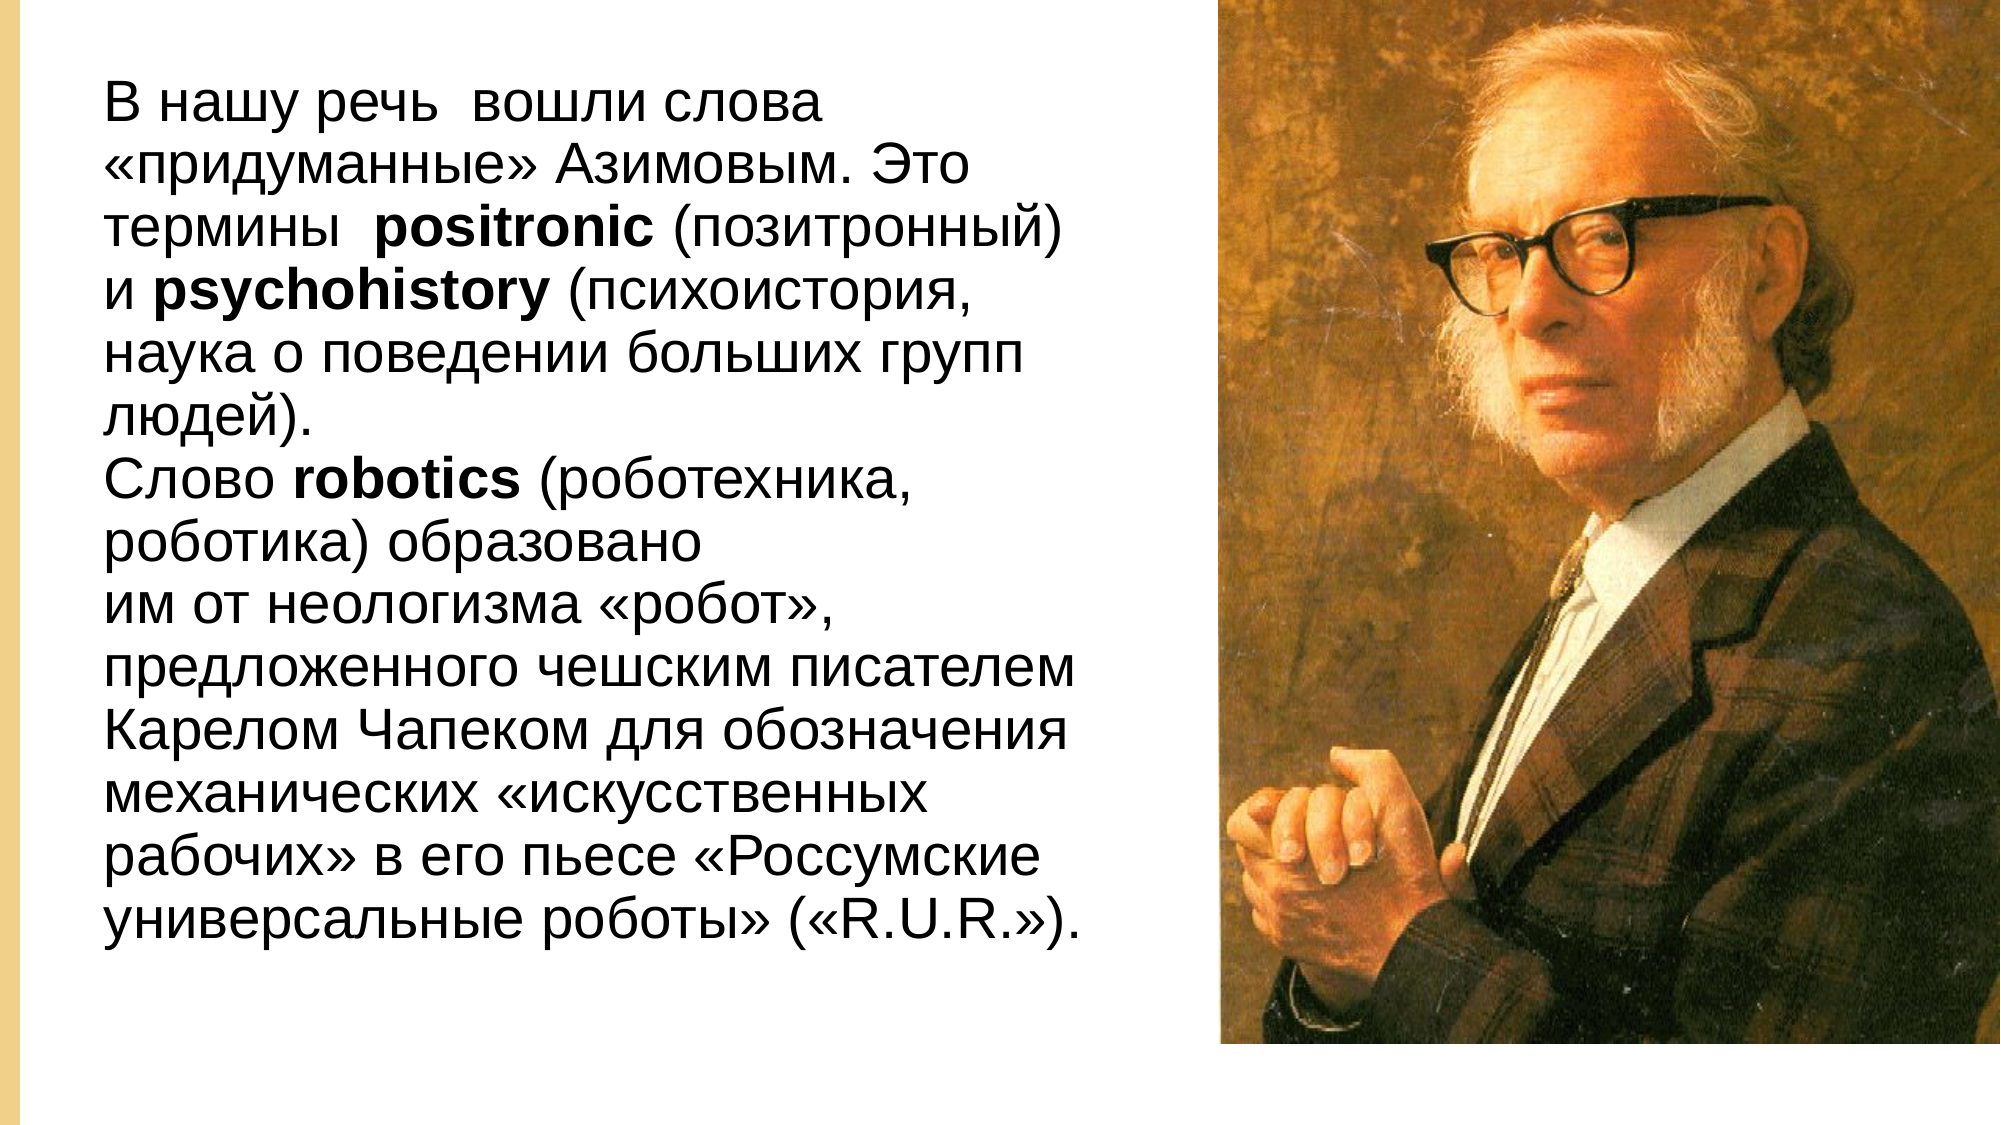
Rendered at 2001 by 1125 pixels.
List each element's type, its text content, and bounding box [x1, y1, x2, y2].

picture [1218, 0, 2000, 1044]
list В нашу речь вошли слова «придуманные» Азимовым. Это термины positronic (позитронный) и psychohistory (психоистория, наука о поведении больших групп людей). Слово robotics (роботехника, роботика) образовано им от неологизма «робот», предложенного чешским писателем Карелом Чапеком для обозначения механических «искусственных рабочих» в его пьесе «Россумские универсальные роботы» («R.U.R.»). [88, 63, 1145, 1075]
